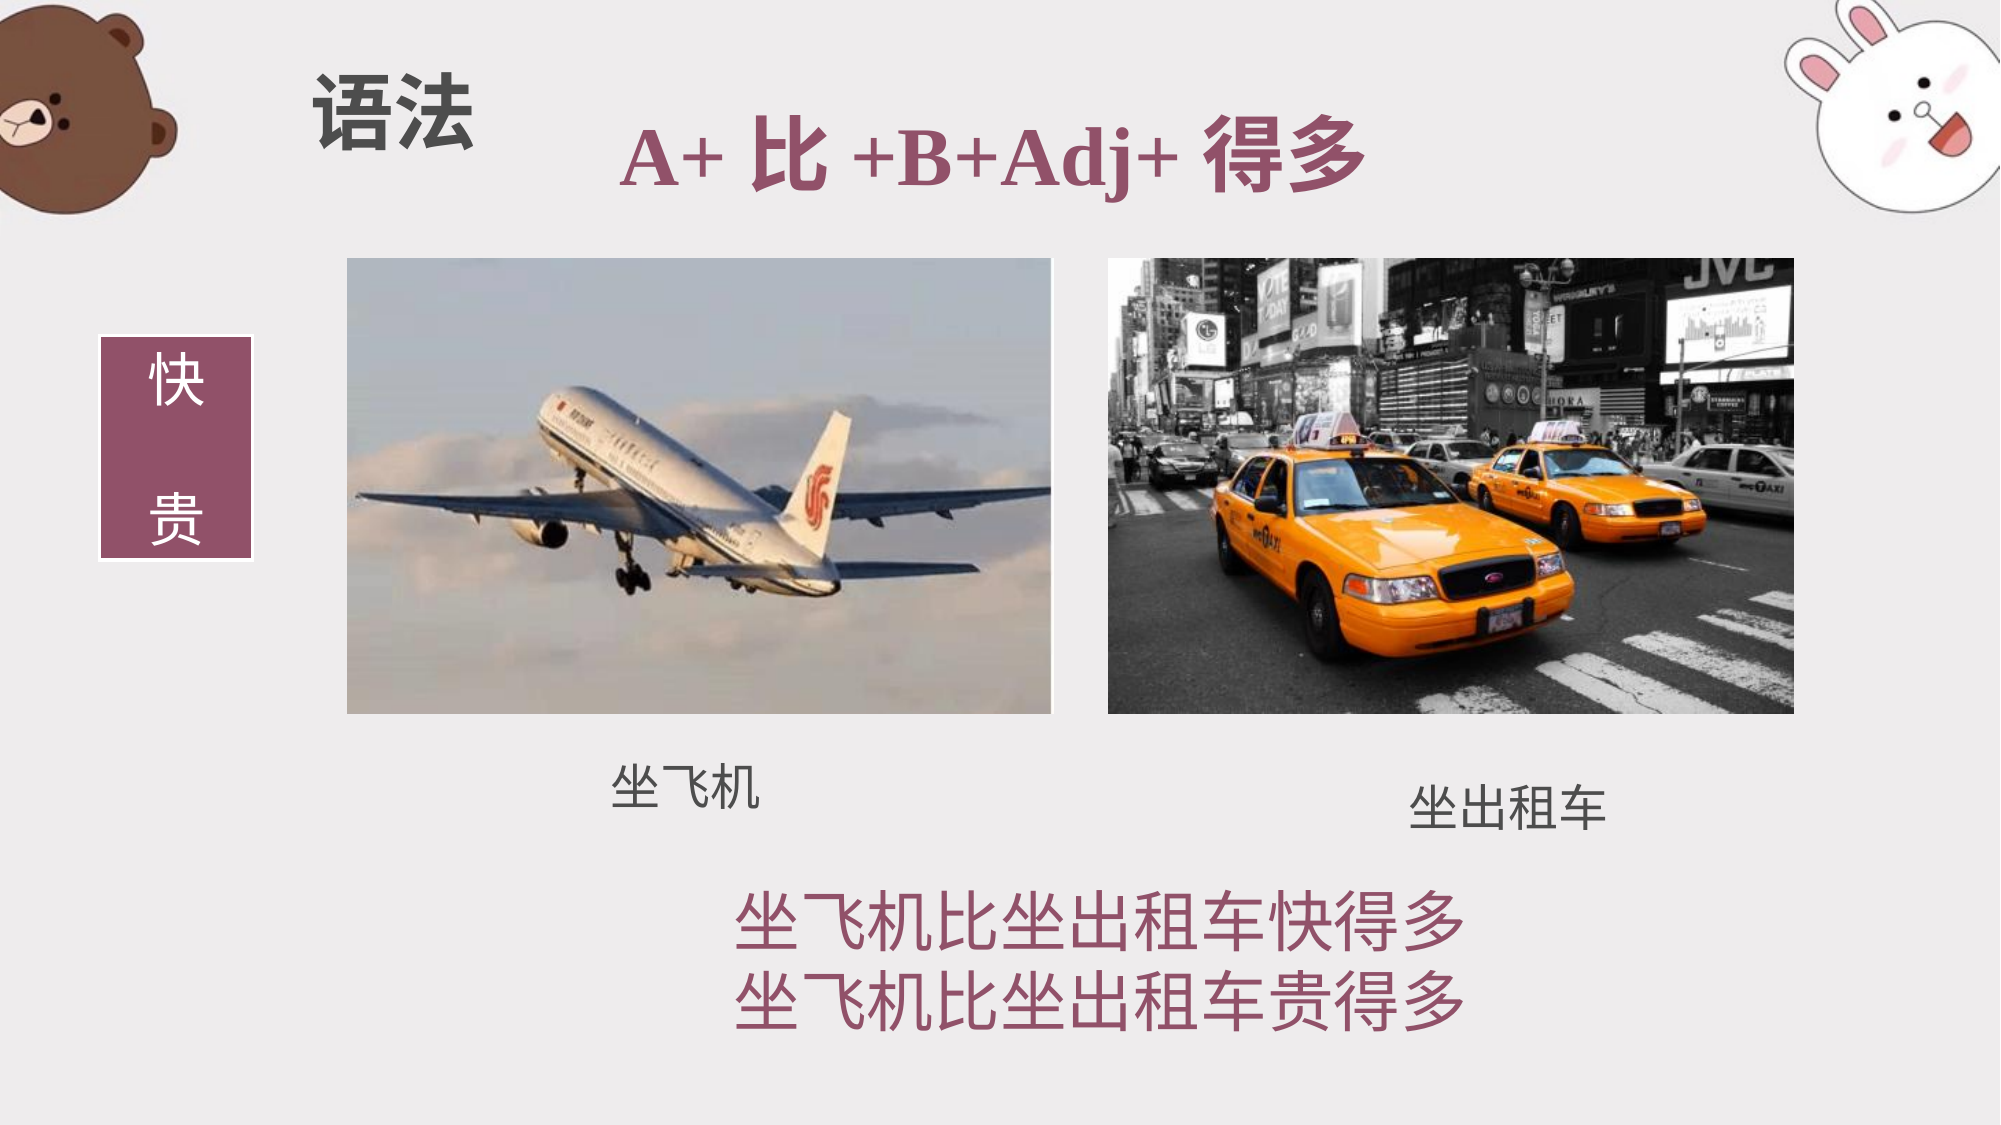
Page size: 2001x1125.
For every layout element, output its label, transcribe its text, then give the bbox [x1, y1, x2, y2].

text_box 坐飞机 [567, 748, 803, 824]
text_box 语法 [234, 52, 554, 168]
title A+比+B+Adj+得多 [234, 88, 1755, 228]
text_box 坐出租车 [1391, 769, 1627, 844]
text_box 快 贵 [98, 334, 254, 562]
text_box 坐飞机比坐出租车快得多 坐飞机比坐出租车贵得多 [657, 872, 1544, 1048]
picture [0, 0, 2000, 1125]
